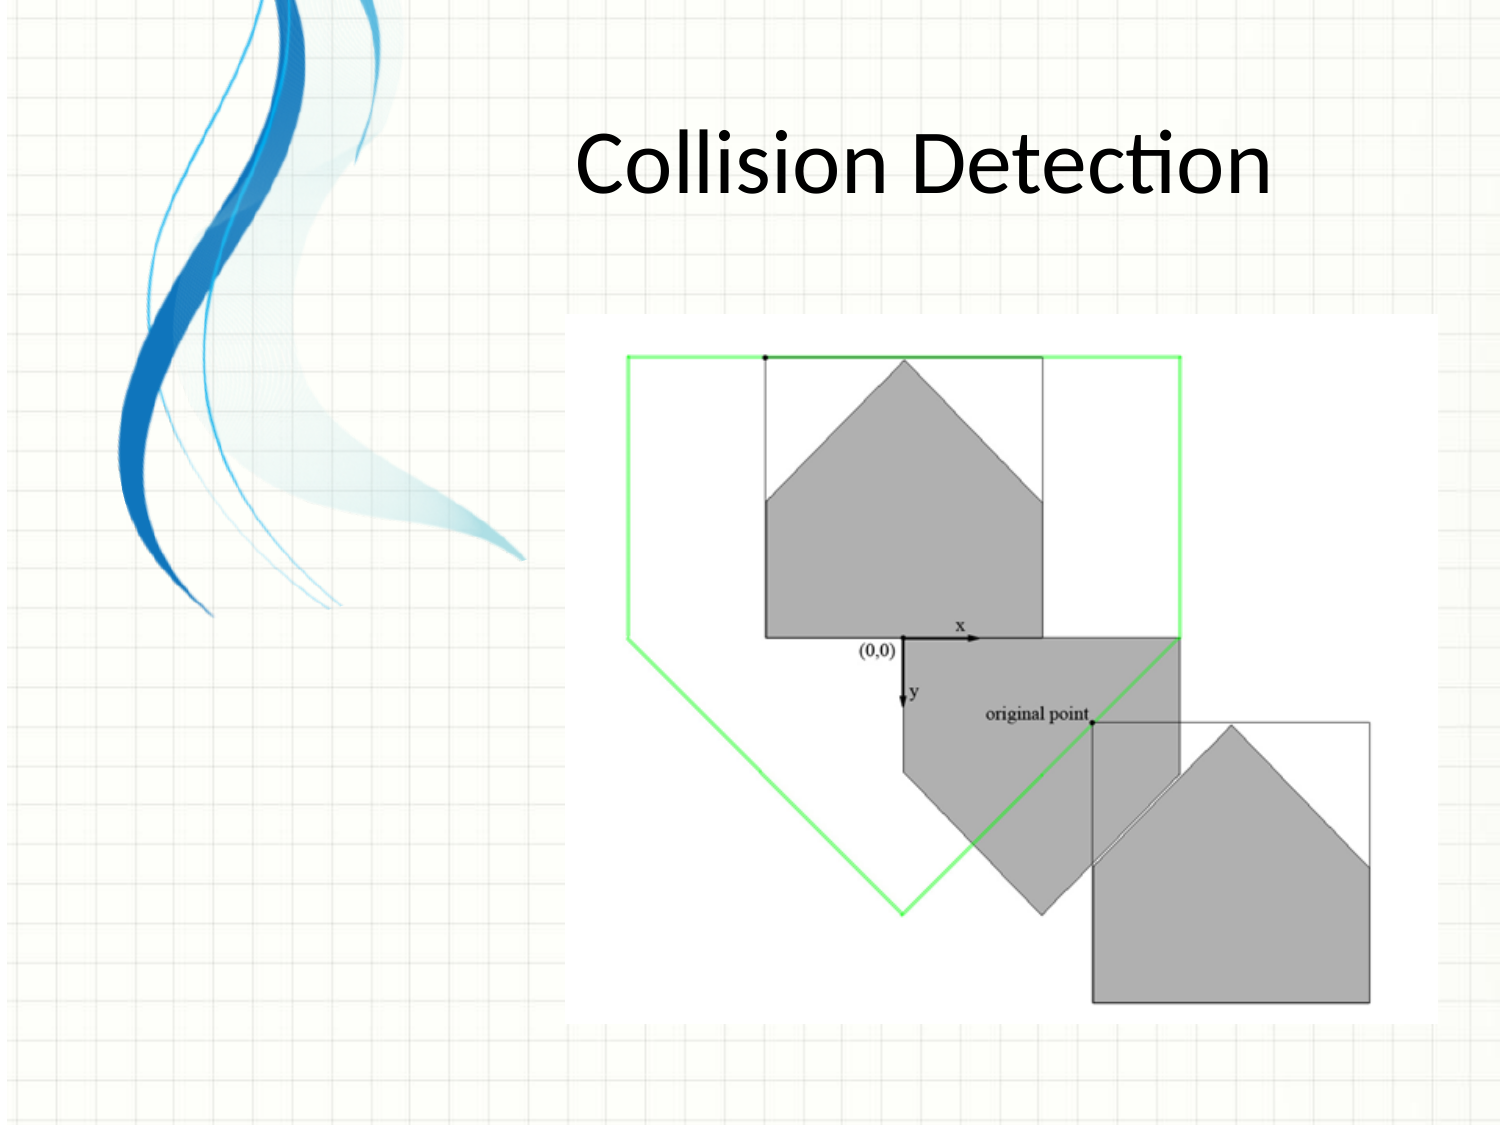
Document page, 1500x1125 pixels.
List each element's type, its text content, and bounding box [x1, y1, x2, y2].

picture [0, 0, 1500, 1125]
text_box Collision Detection [561, 94, 1341, 245]
